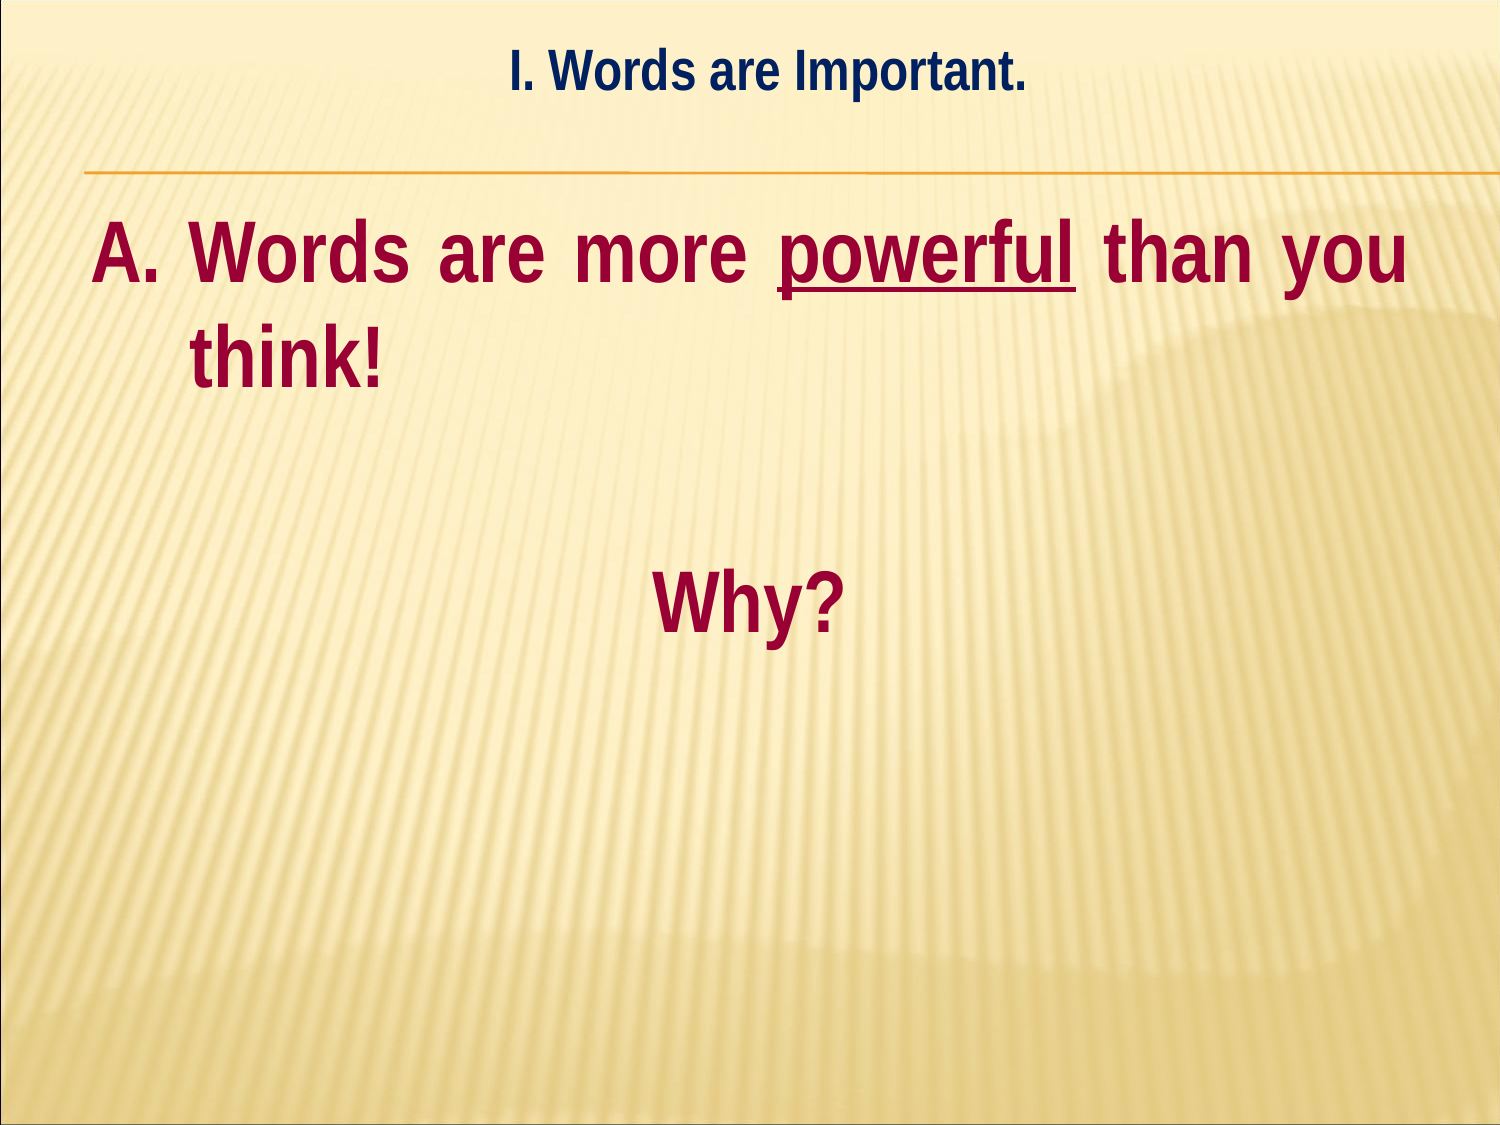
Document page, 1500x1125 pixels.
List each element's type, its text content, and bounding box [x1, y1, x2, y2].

text_box I. Words are Important. [124, 24, 1413, 110]
picture [0, 0, 1500, 1125]
list A. Words are more powerful than you think! Why? [75, 187, 1425, 1075]
